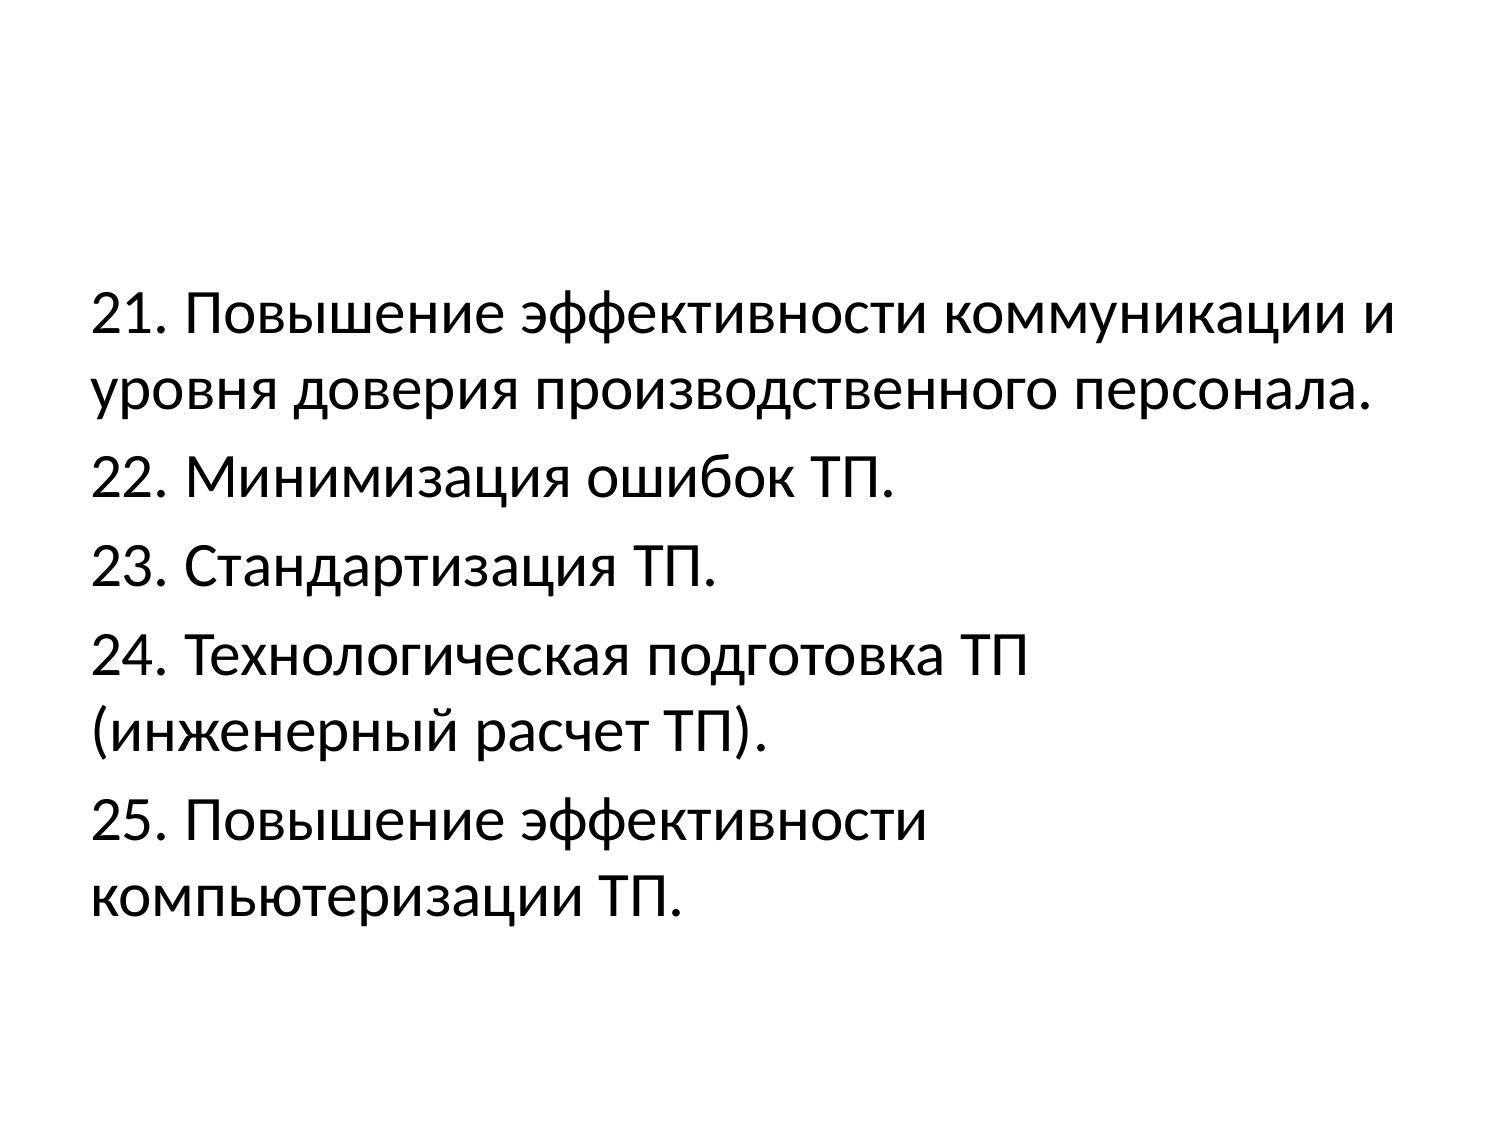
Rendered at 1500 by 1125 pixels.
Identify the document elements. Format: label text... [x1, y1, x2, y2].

list 21. Повышение эффективности коммуникации и уровня доверия производственного персонала. 22. Минимизация ошибок ТП. 23. Стандартизация ТП. 24. Технологическая подготовка ТП (инженерный расчет ТП). 25. Повышение эффективности компьютеризации ТП. [75, 262, 1425, 1005]
